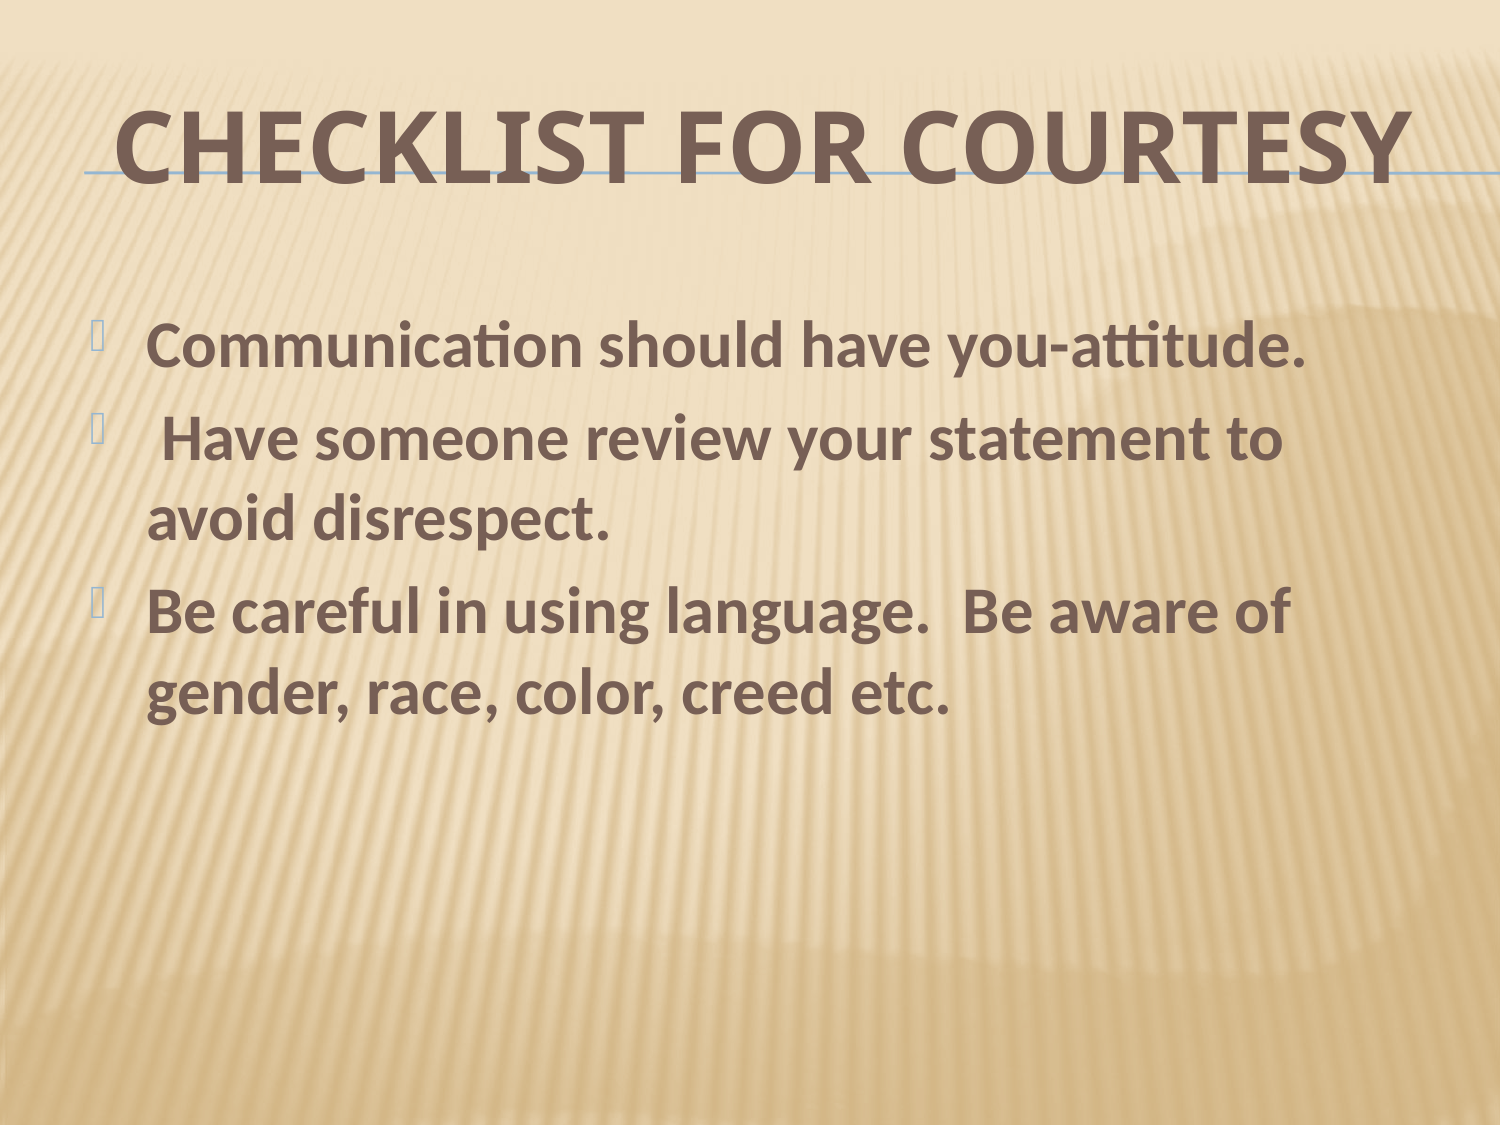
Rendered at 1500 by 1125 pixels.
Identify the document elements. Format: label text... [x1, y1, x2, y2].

title CHECKLIST FOR COURTESY [50, 75, 1475, 213]
list Communication should have you-attitude. Have someone review your statement to avoid disrespect. Be careful in using language. Be aware of gender, race, color, creed etc. [75, 292, 1336, 1032]
